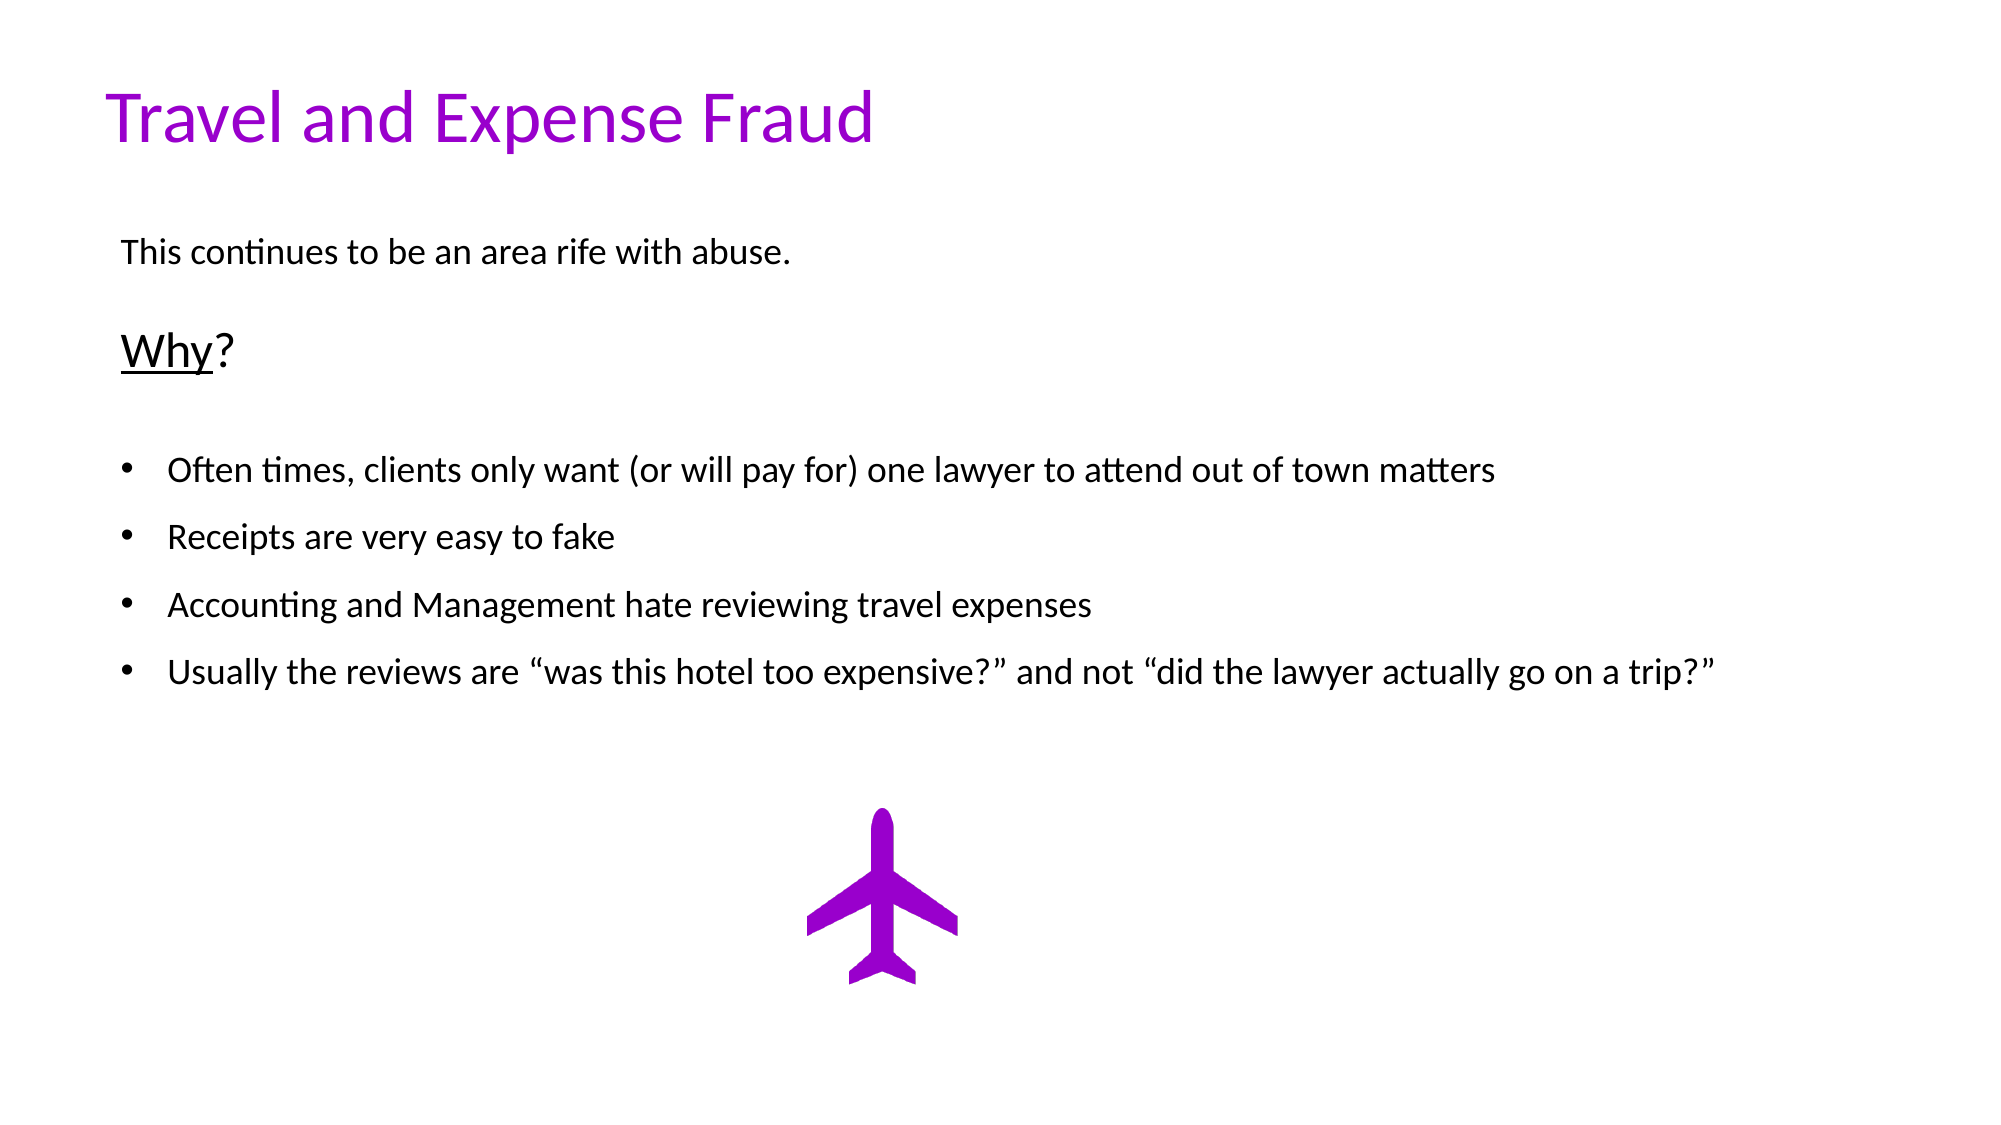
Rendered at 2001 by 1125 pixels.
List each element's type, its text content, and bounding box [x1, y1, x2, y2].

picture [776, 790, 988, 1002]
text_box Travel and Expense Fraud [90, 60, 1897, 166]
text_box This continues to be an area rife with abuse. Why? Often times, clients only want (or will pay for) one lawyer to attend out of town matters Receipts are very easy to fake Accounting and Management hate reviewing travel expenses Usually the reviews are “was this hotel too expensive?” and not “did the lawyer actually go on a trip?” [105, 220, 1864, 700]
